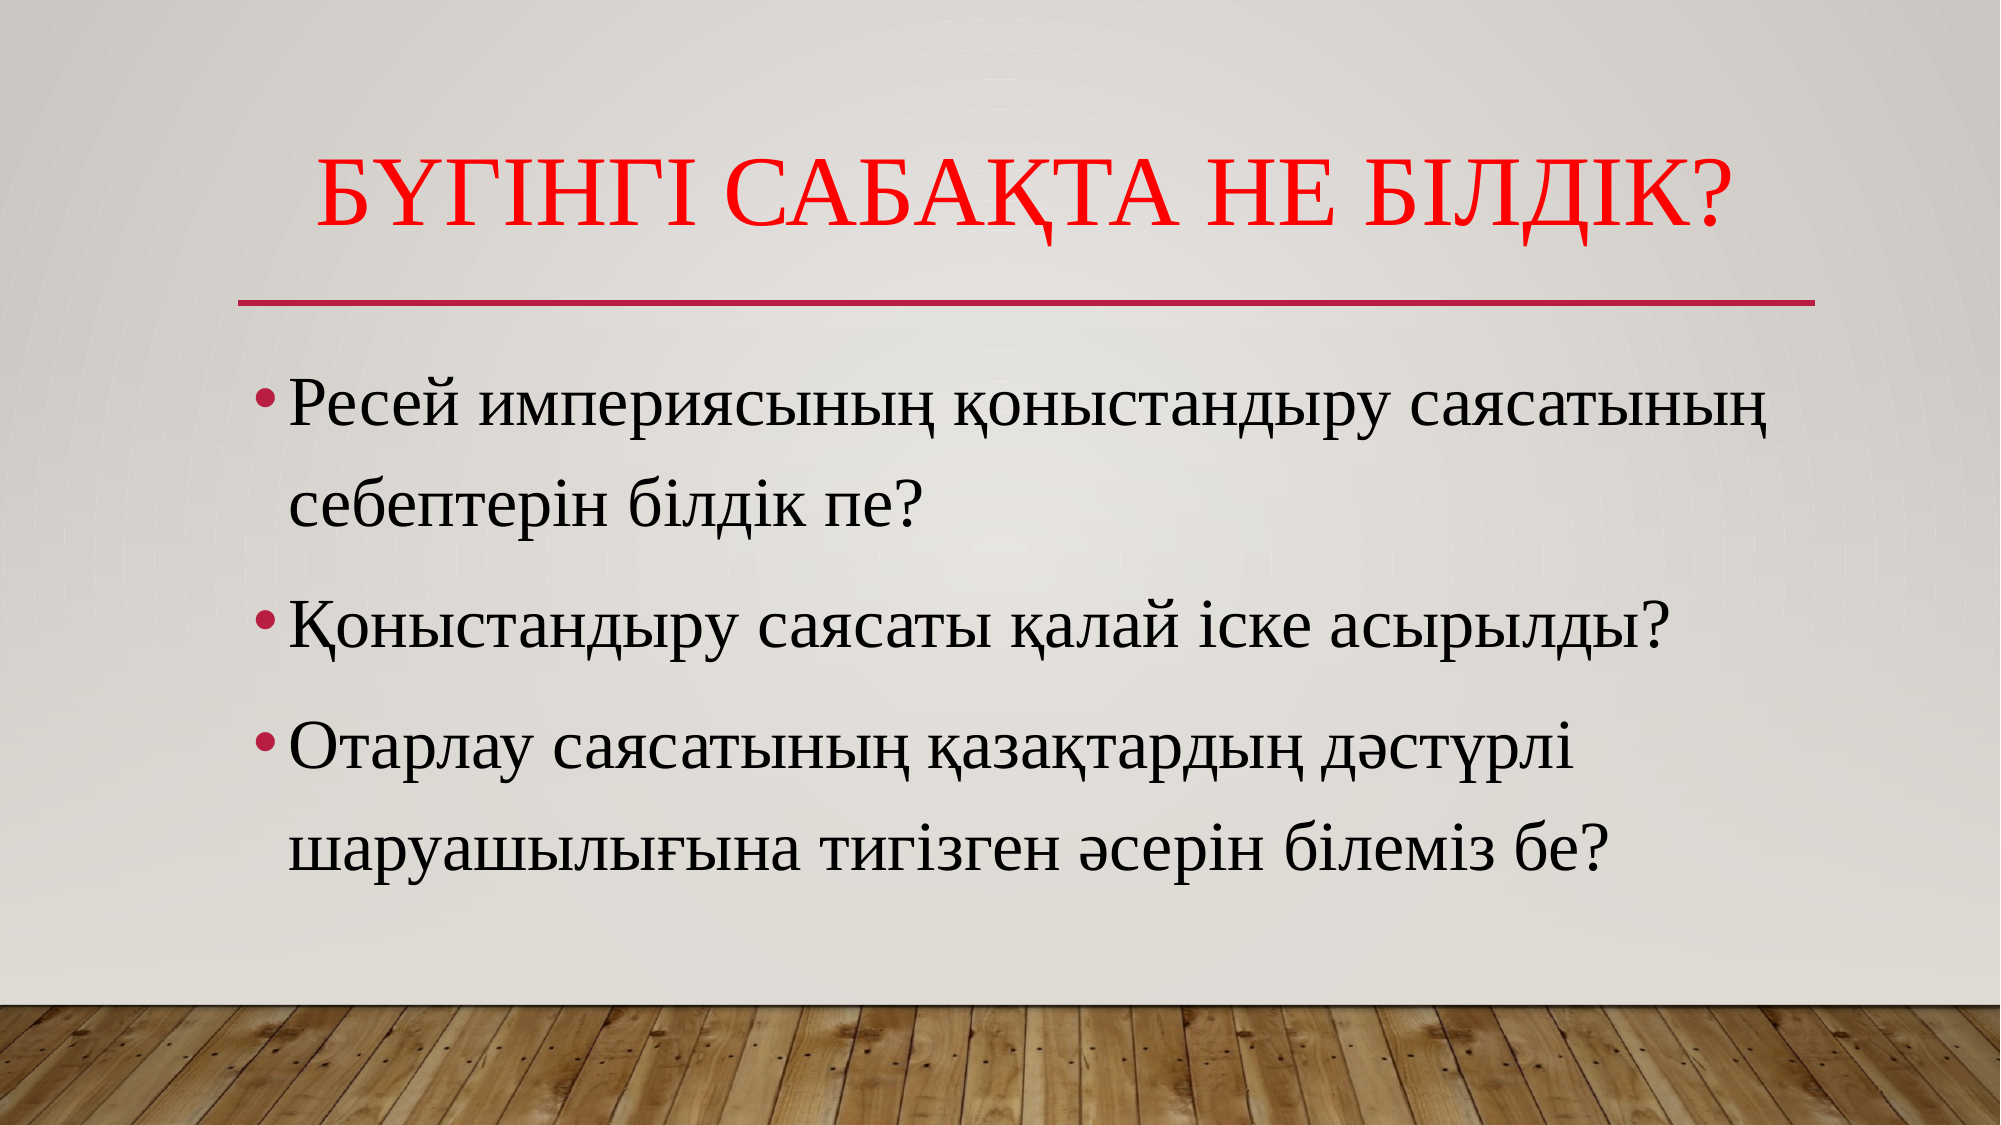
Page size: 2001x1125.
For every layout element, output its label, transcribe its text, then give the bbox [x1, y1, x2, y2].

picture [0, 1005, 2000, 1125]
list Ресей империясының қоныстандыру саясатының себептерін білдік пе? Қоныстандыру саясаты қалай іске асырылды? Отарлау саясатының қазақтардың дәстүрлі шаруашылығына тигізген әсерін білеміз бе? [238, 330, 1814, 897]
title Бүгінгі сабақта не білдік? [238, 131, 1814, 305]
